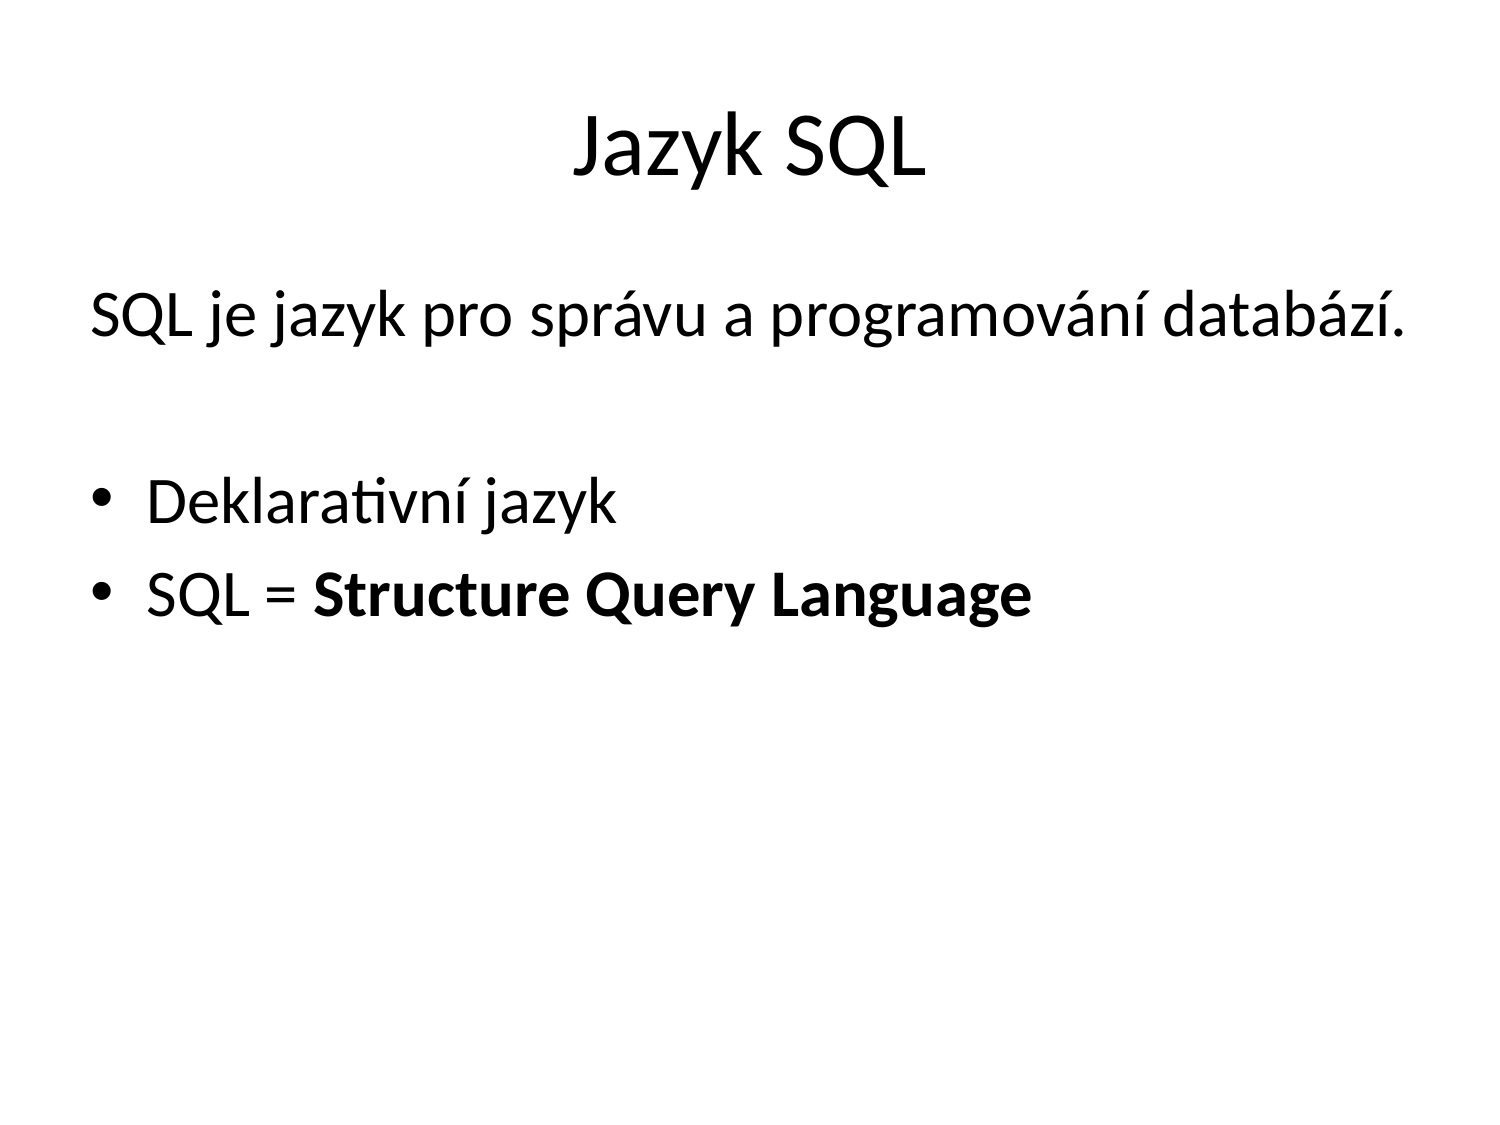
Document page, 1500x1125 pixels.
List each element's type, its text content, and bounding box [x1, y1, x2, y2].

title Jazyk SQL [75, 45, 1425, 233]
list SQL je jazyk pro správu a programování databází. Deklarativní jazyk SQL = Structure Query Language [75, 262, 1425, 1005]
